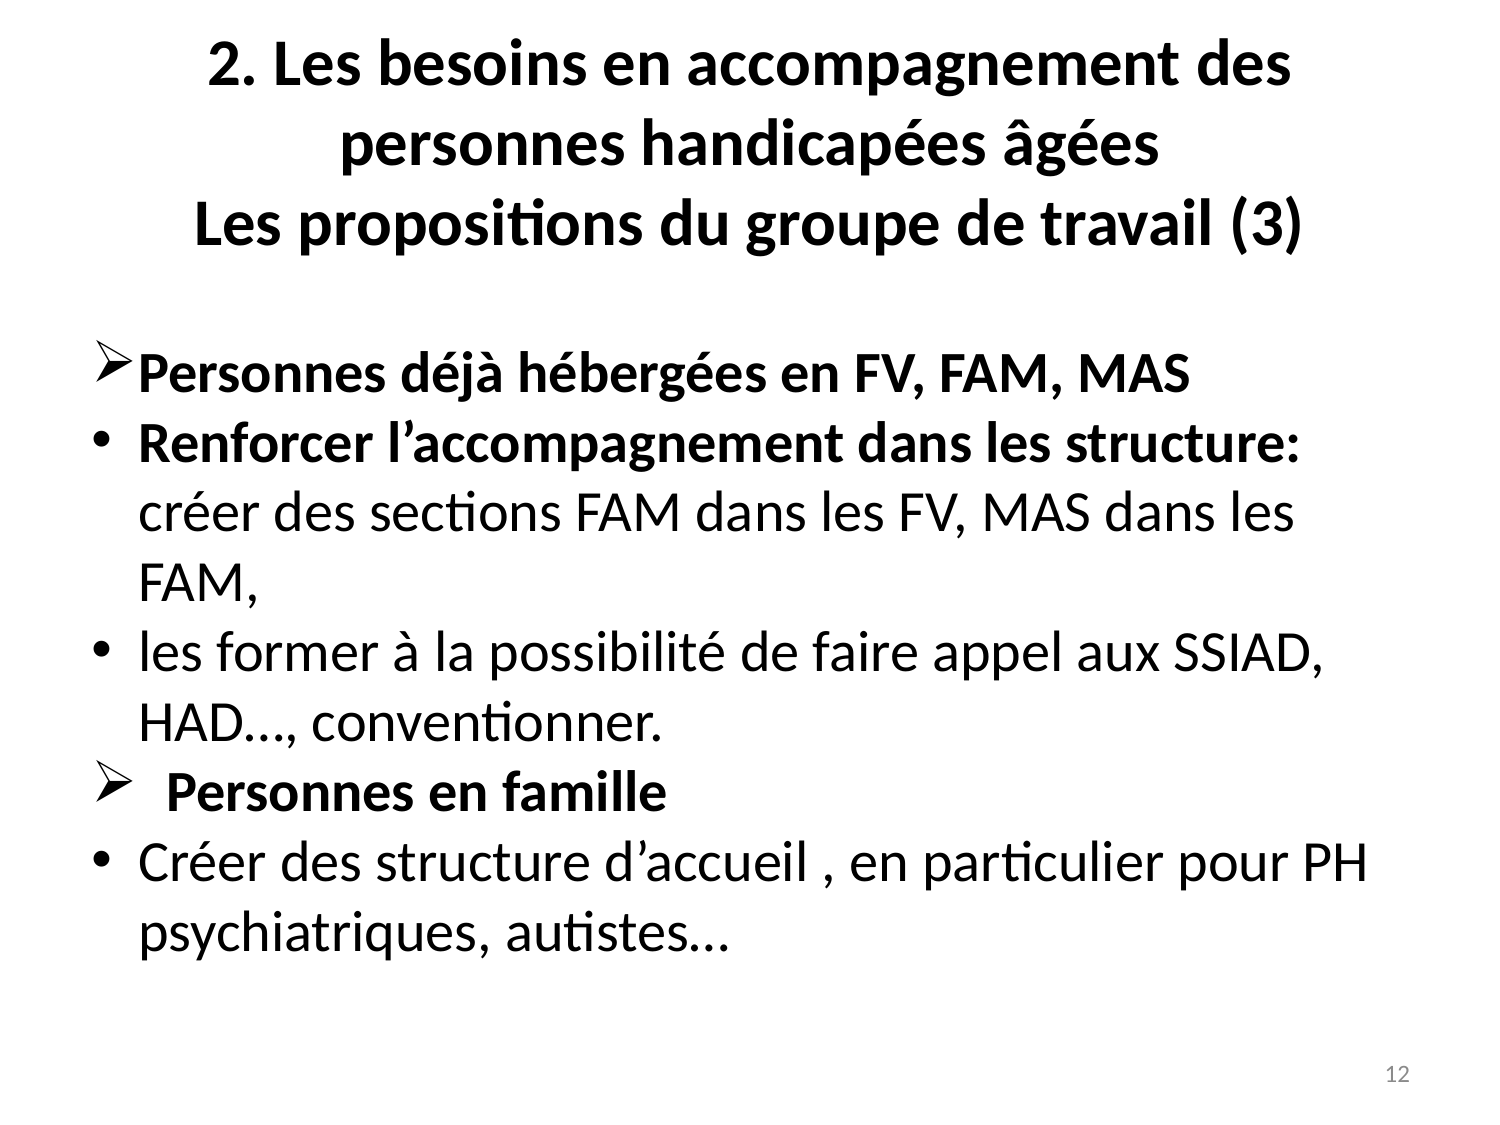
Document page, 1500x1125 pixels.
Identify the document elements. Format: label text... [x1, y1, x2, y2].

title 2. Les besoins en accompagnement des personnes handicapées âgées Les propositions du groupe de travail (3) [75, 45, 1425, 233]
text_box Personnes déjà hébergées en FV, FAM, MAS Renforcer l’accompagnement dans les structure: créer des sections FAM dans les FV, MAS dans les FAM, les former à la possibilité de faire appel aux SSIAD, HAD…, conventionner. Personnes en famille Créer des structure d’accueil , en particulier pour PH psychiatriques, autistes… [76, 326, 1436, 971]
slide_number 12 [1074, 1042, 1425, 1103]
